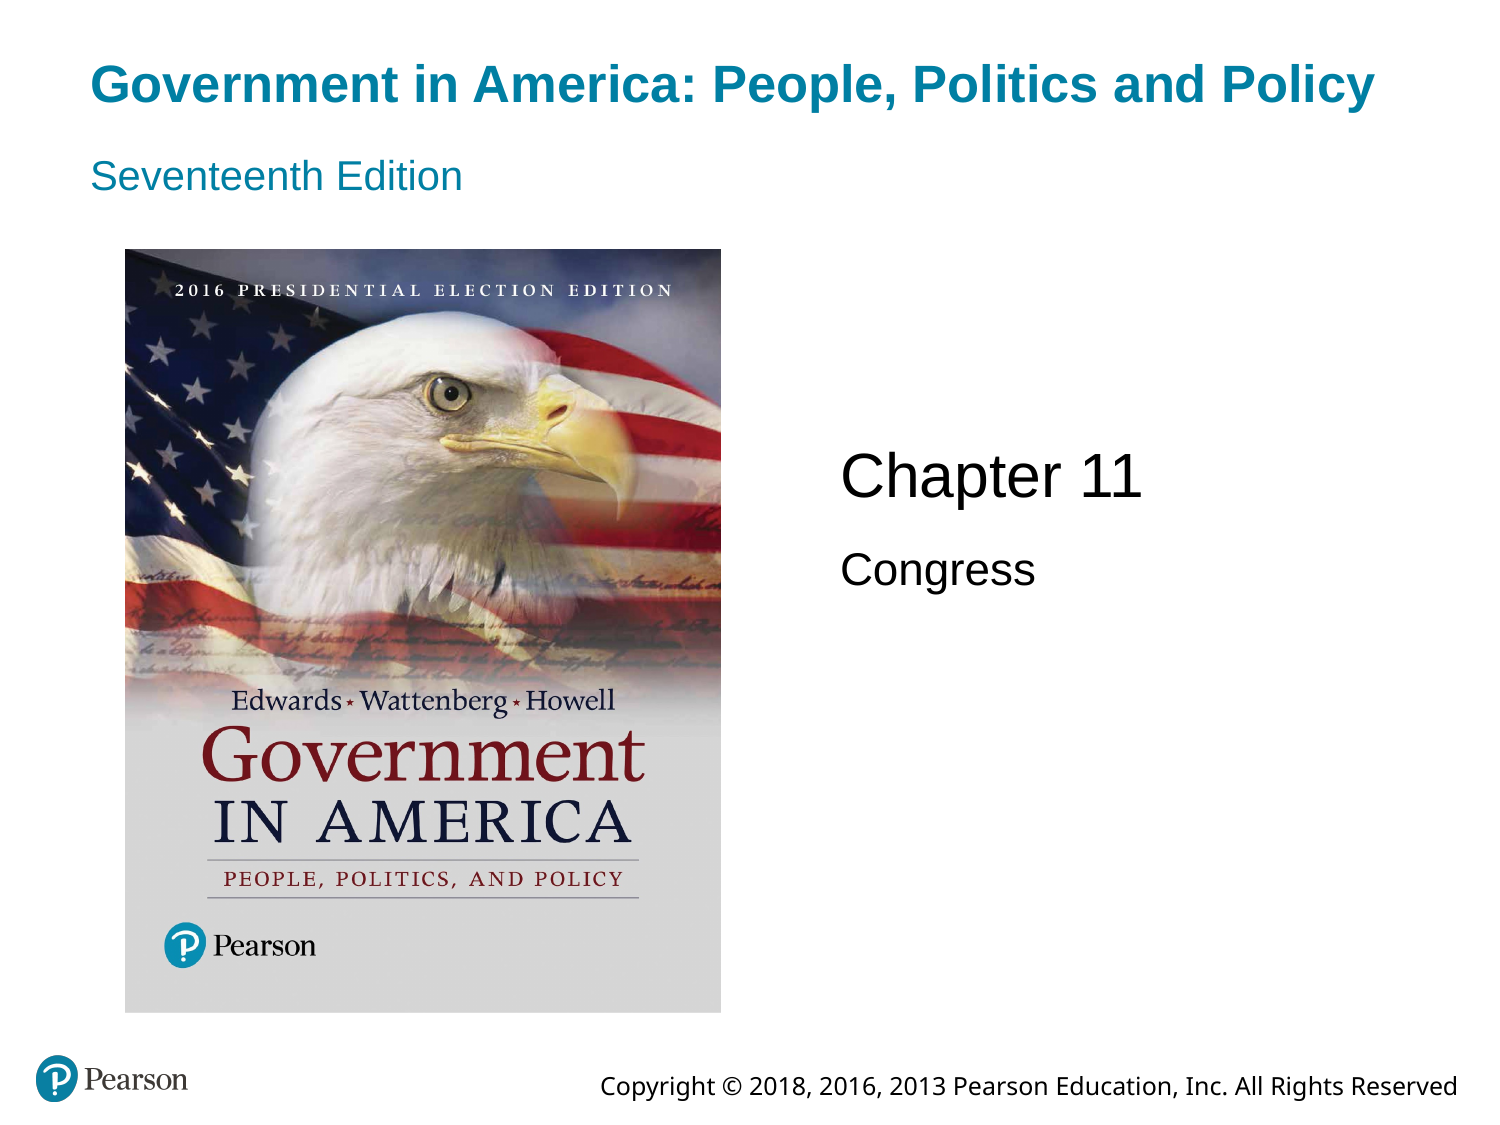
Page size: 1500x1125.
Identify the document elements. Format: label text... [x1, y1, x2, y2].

list Congress [825, 525, 1425, 1005]
picture [125, 249, 721, 1013]
picture [62, 1055, 188, 1102]
picture [36, 1055, 52, 1071]
title Government in America: People, Politics and Policy [75, 35, 1425, 133]
picture [36, 1088, 47, 1102]
picture [44, 1064, 70, 1089]
list Seventeenth Edition [75, 133, 1425, 213]
list Chapter 11 [825, 262, 1425, 525]
